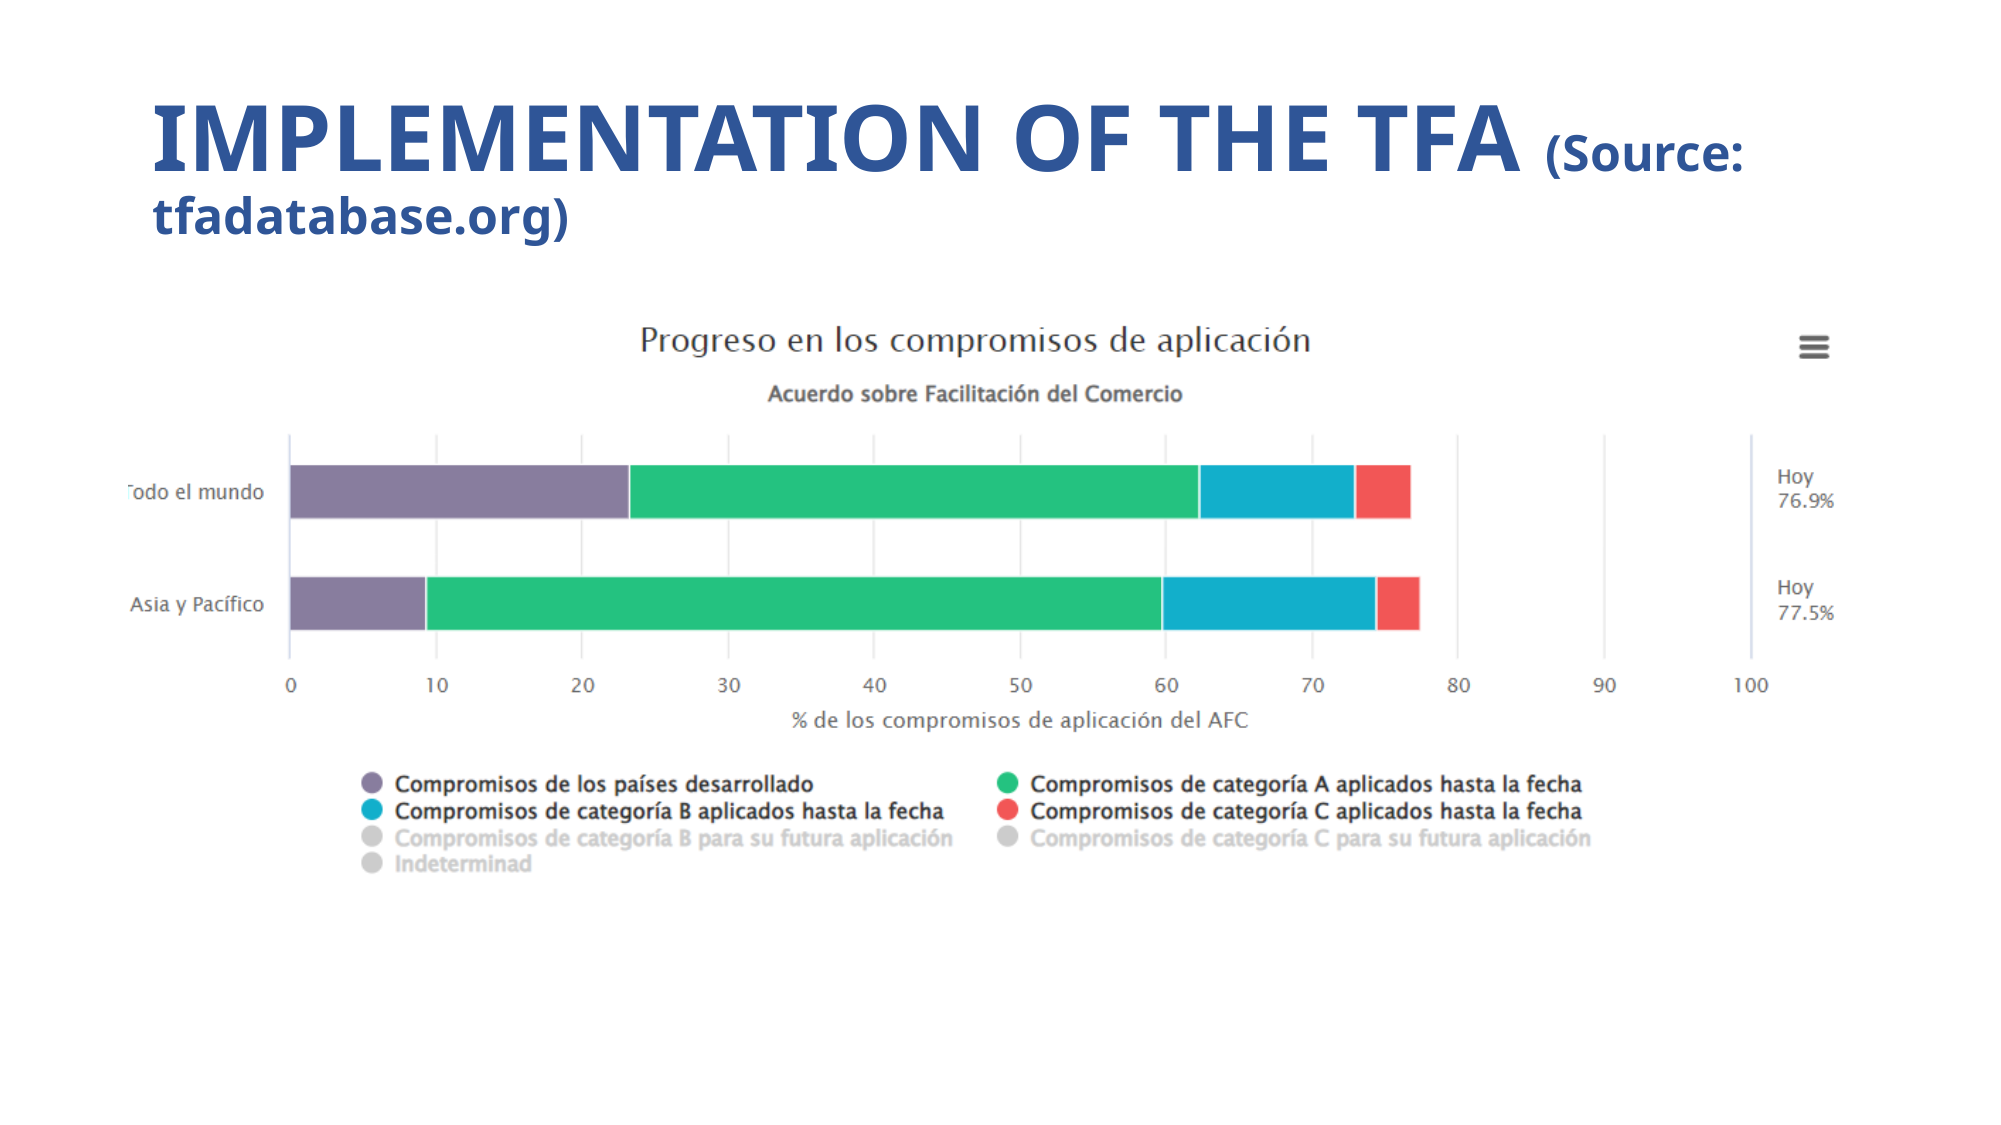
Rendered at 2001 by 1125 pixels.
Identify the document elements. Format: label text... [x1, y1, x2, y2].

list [128, 322, 1848, 921]
title IMPLEMENTATION OF THE TFA (Source: tfadatabase.org) [137, 59, 1863, 278]
